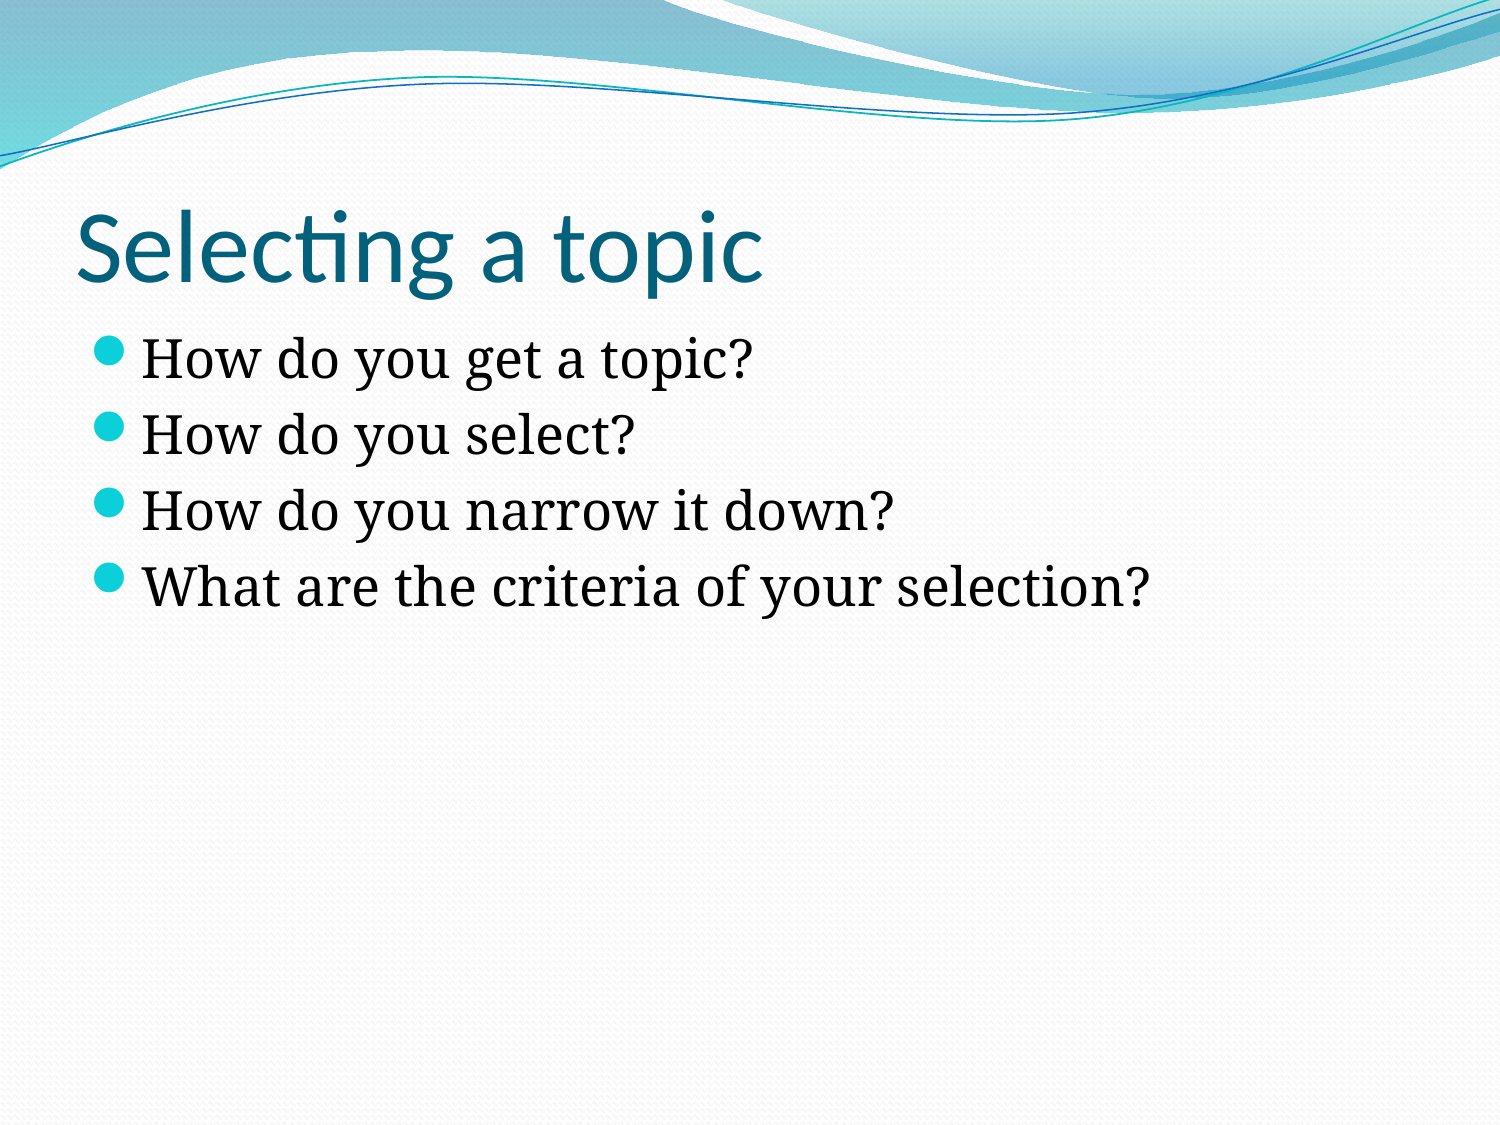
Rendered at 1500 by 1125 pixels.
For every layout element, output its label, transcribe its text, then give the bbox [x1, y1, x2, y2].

title Selecting a topic [75, 115, 1425, 303]
list How do you get a topic? How do you select? How do you narrow it down? What are the criteria of your selection? [75, 317, 1425, 1038]
